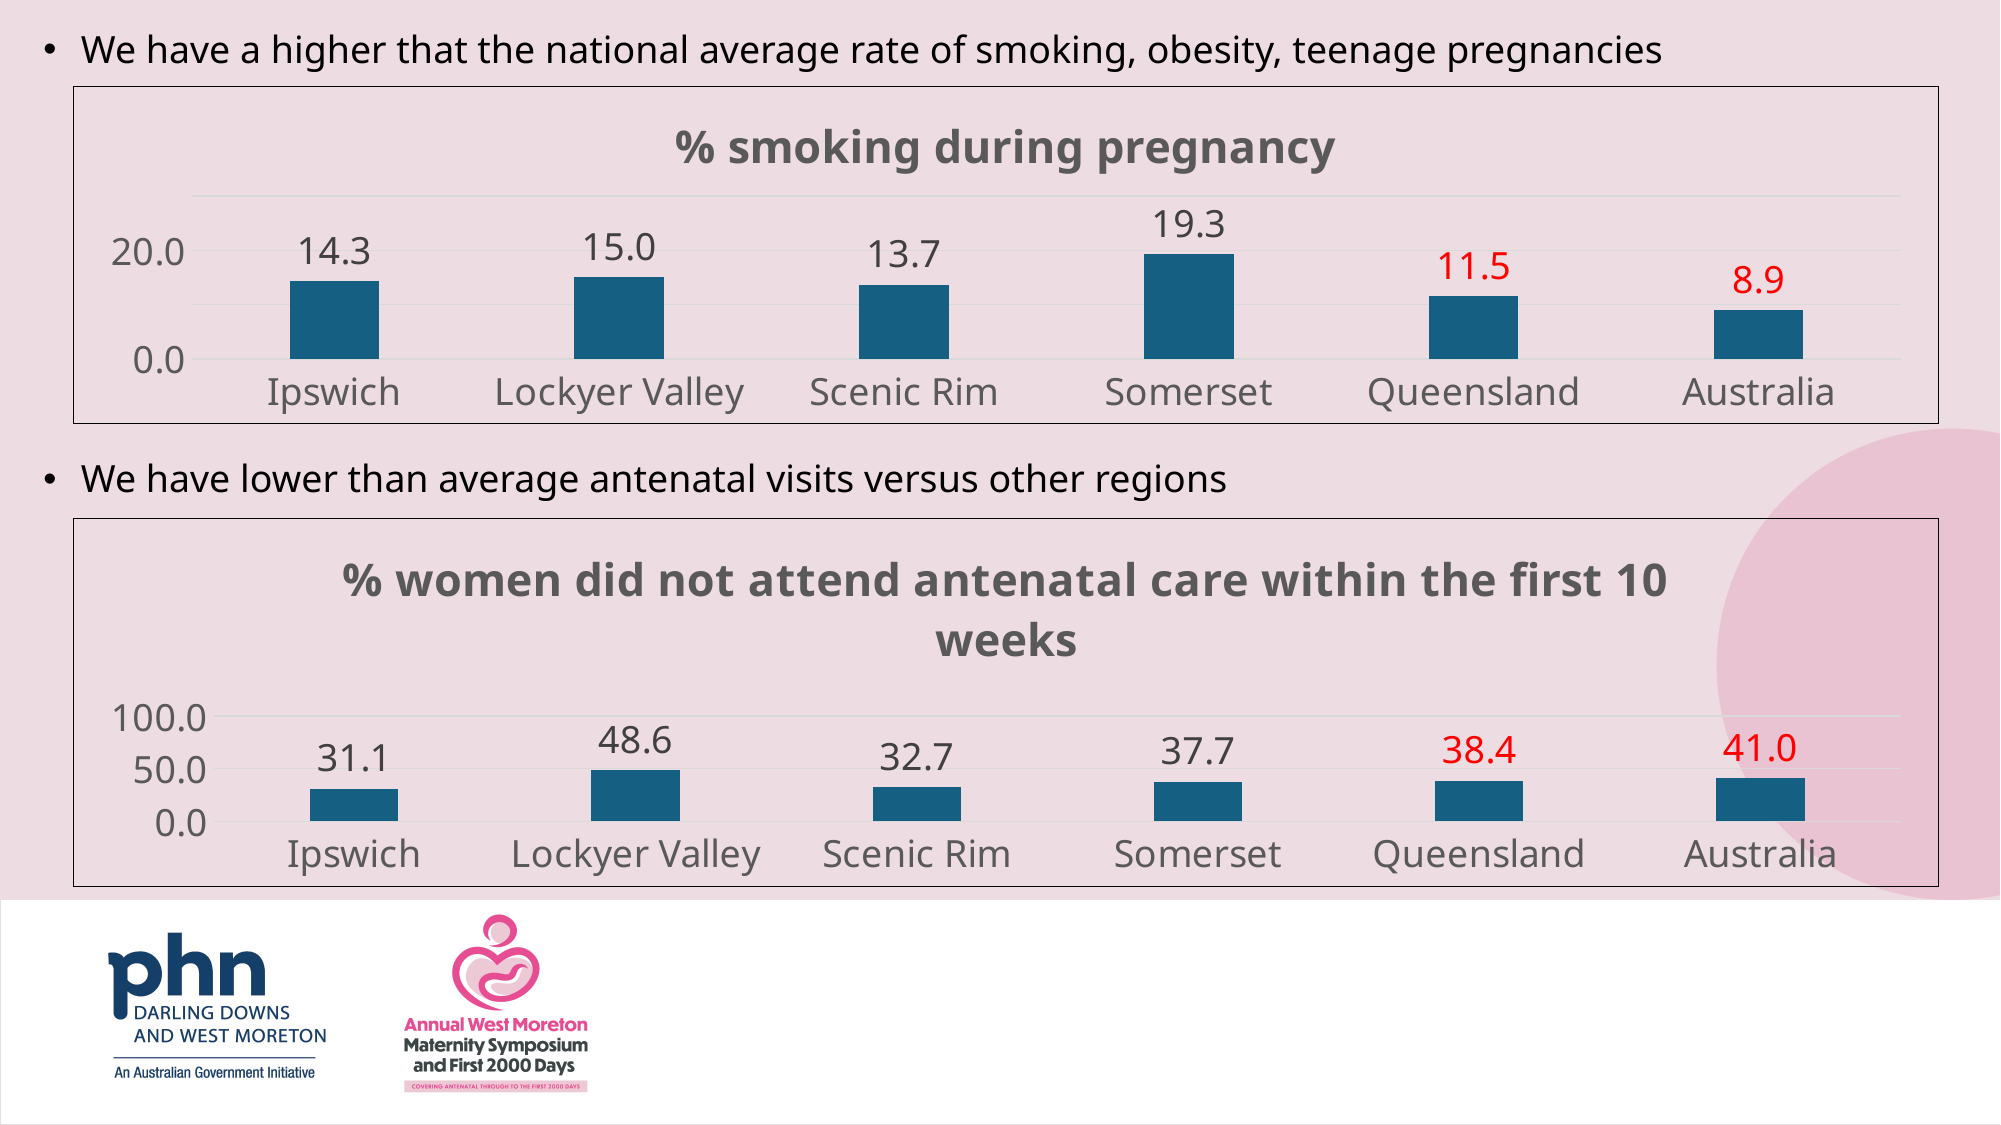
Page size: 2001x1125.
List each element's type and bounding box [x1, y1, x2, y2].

picture [0, 0, 2000, 1125]
chart [73, 518, 1939, 887]
chart [73, 86, 1939, 424]
